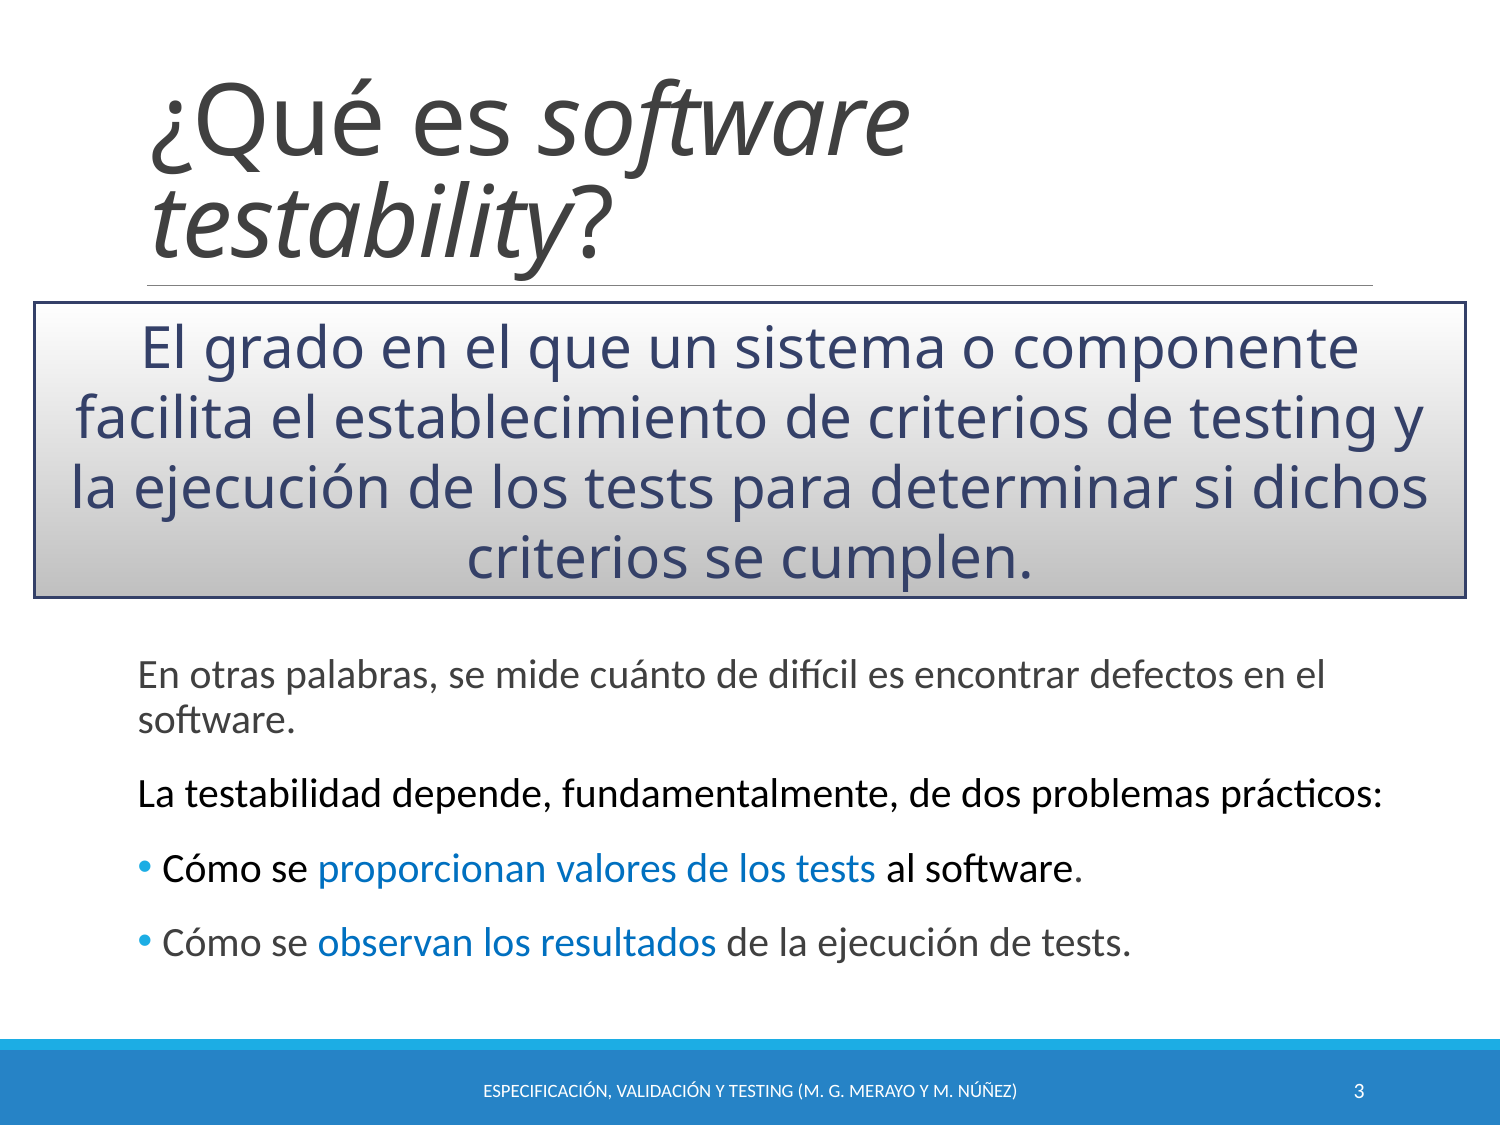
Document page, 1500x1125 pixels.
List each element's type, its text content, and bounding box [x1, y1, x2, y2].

text_box El grado en el que un sistema o componente facilita el establecimiento de criterios de testing y la ejecución de los tests para determinar si dichos criterios se cumplen. [34, 302, 1466, 598]
footer Especificación, Validación y Testing (M. G. Merayo y M. Núñez) [453, 1059, 1047, 1120]
list En otras palabras, se mide cuánto de difícil es encontrar defectos en el software. La testabilidad depende, fundamentalmente, de dos problemas prácticos: Cómo se proporcionan valores de los tests al software. Cómo se observan los resultados de la ejecución de tests. [137, 645, 1424, 1000]
slide_number 3 [1218, 1059, 1380, 1120]
title ¿Qué es software testability? [135, 47, 1373, 285]
